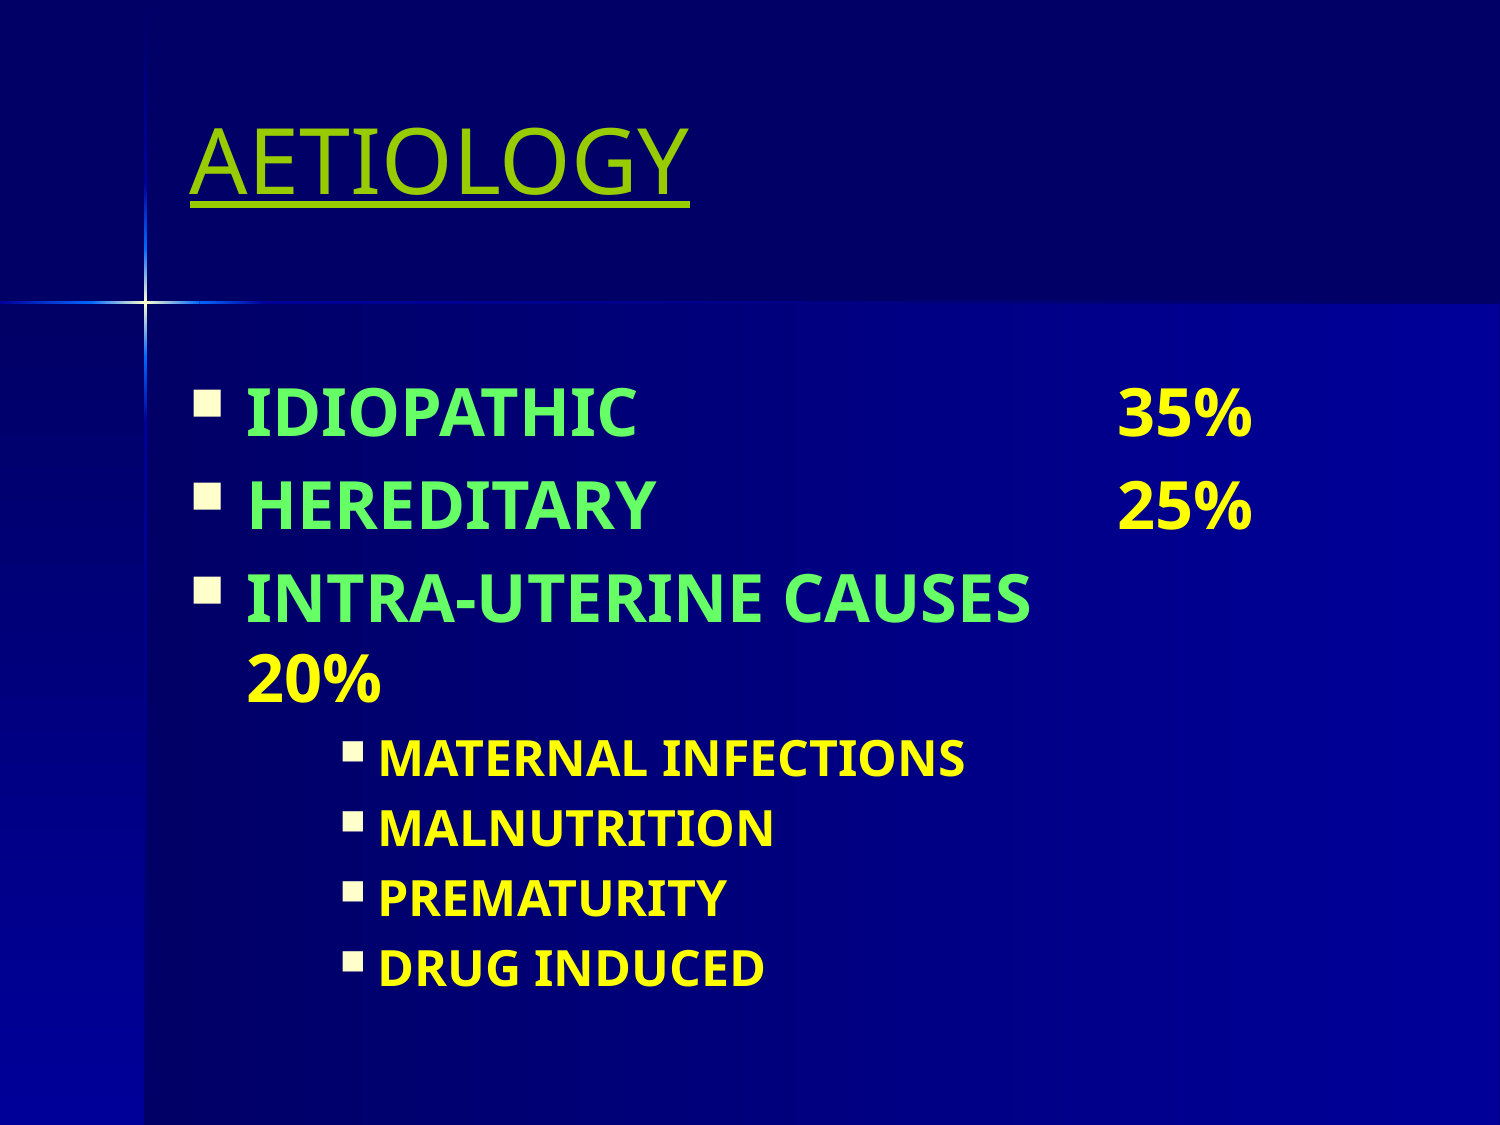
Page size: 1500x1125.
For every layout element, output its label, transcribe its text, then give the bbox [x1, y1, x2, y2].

list IDIOPATHIC 35% HEREDITARY 25% INTRA-UTERINE CAUSES 20% MATERNAL INFECTIONS MALNUTRITION PREMATURITY DRUG INDUCED [174, 361, 1413, 1001]
title AETIOLOGY [174, 56, 1413, 260]
